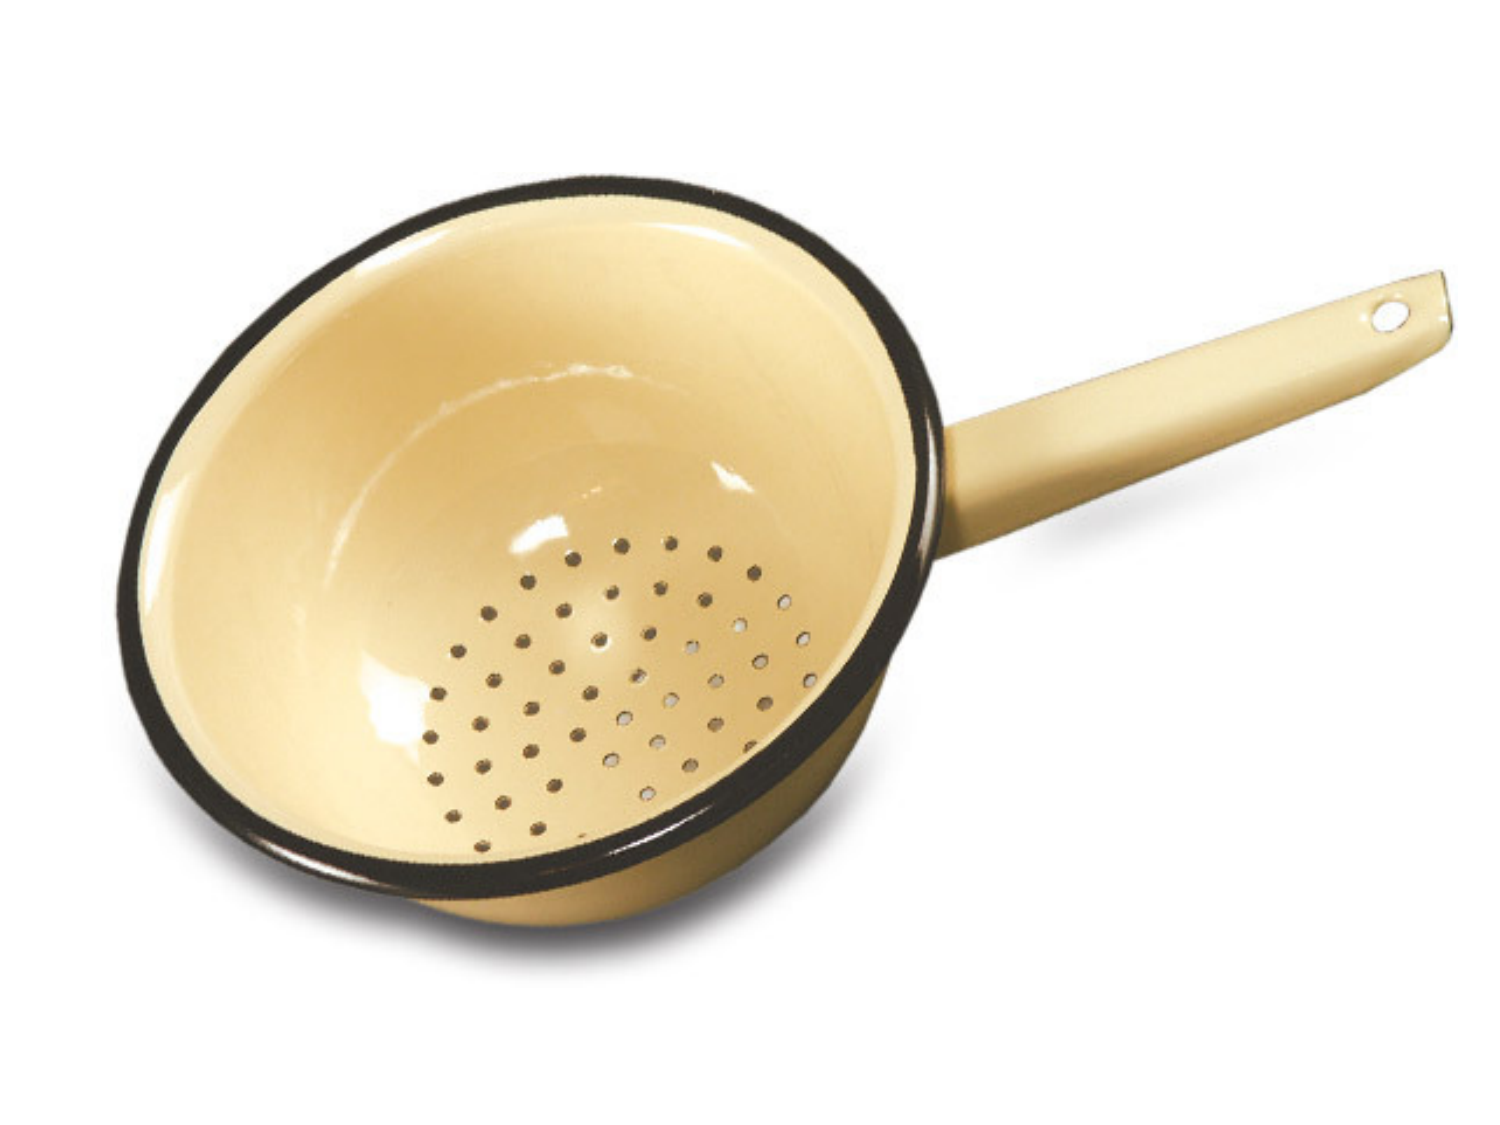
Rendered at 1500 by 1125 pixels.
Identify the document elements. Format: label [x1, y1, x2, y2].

picture [100, 172, 1459, 988]
